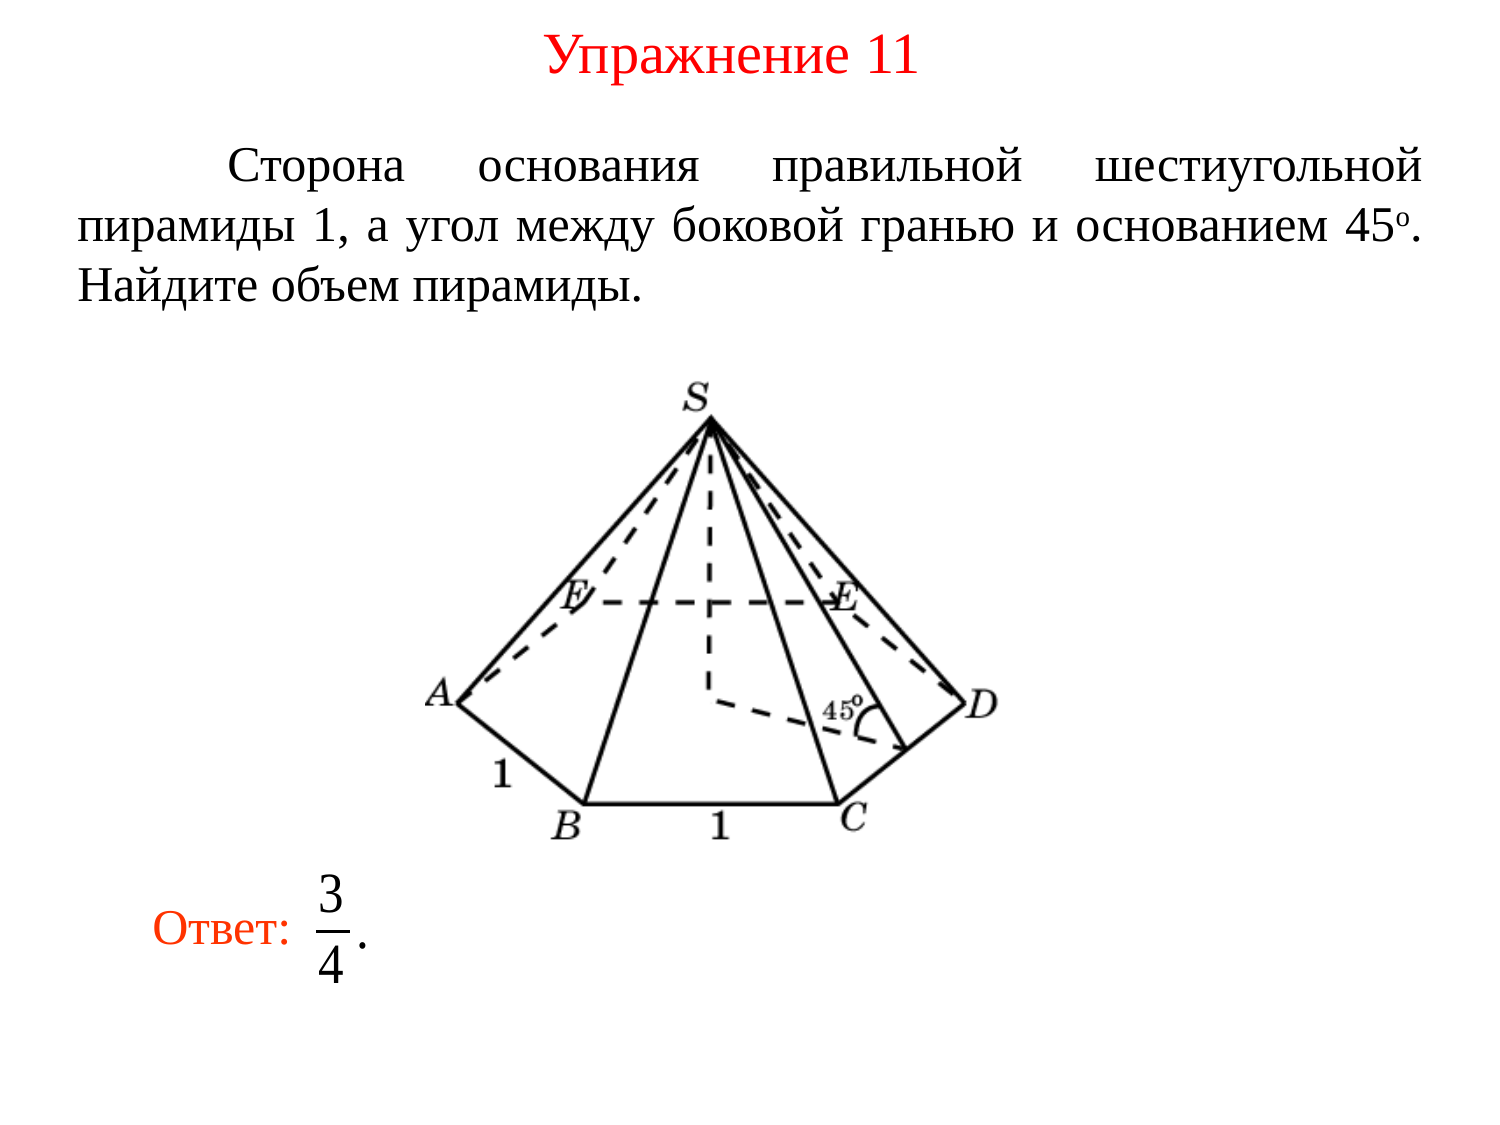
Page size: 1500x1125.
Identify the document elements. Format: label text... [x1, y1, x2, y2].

text_box Упражнение 11 [431, 7, 1034, 93]
text_box Сторона основания правильной шестиугольной пирамиды 1, а угол между боковой гранью и основанием 45о. Найдите объем пирамиды. [62, 123, 1438, 319]
picture [424, 373, 1001, 850]
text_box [137, 862, 700, 998]
